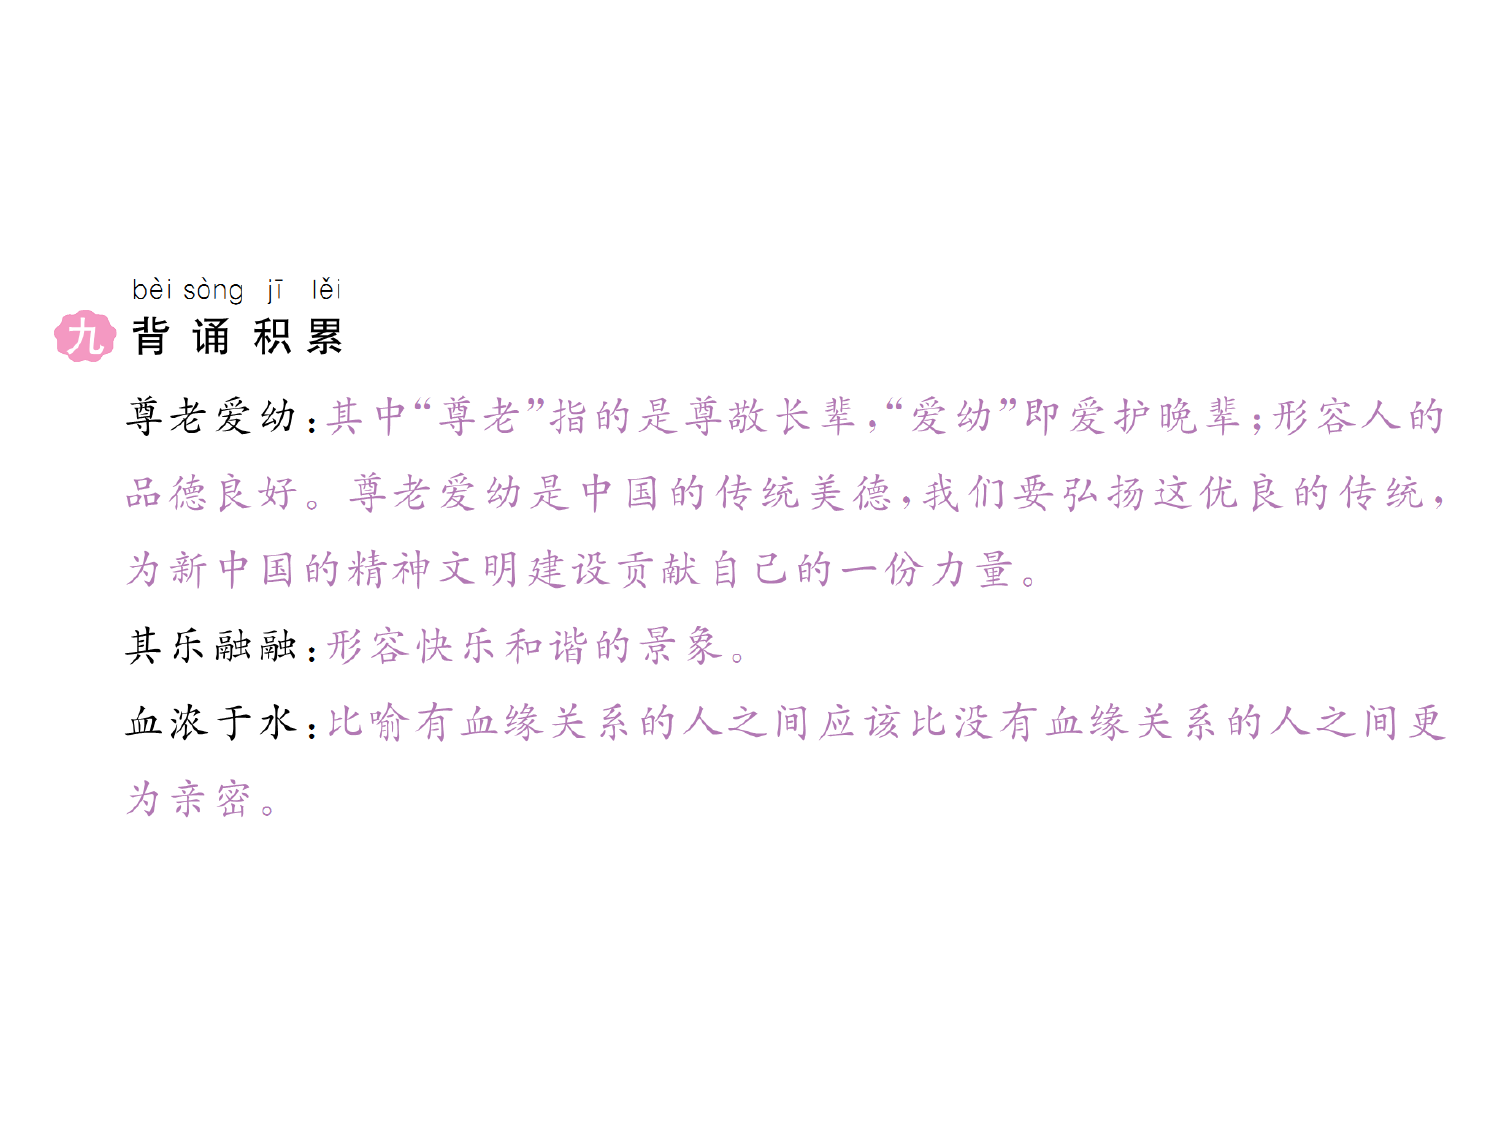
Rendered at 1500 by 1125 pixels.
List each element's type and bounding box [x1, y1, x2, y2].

picture [41, 267, 1459, 823]
